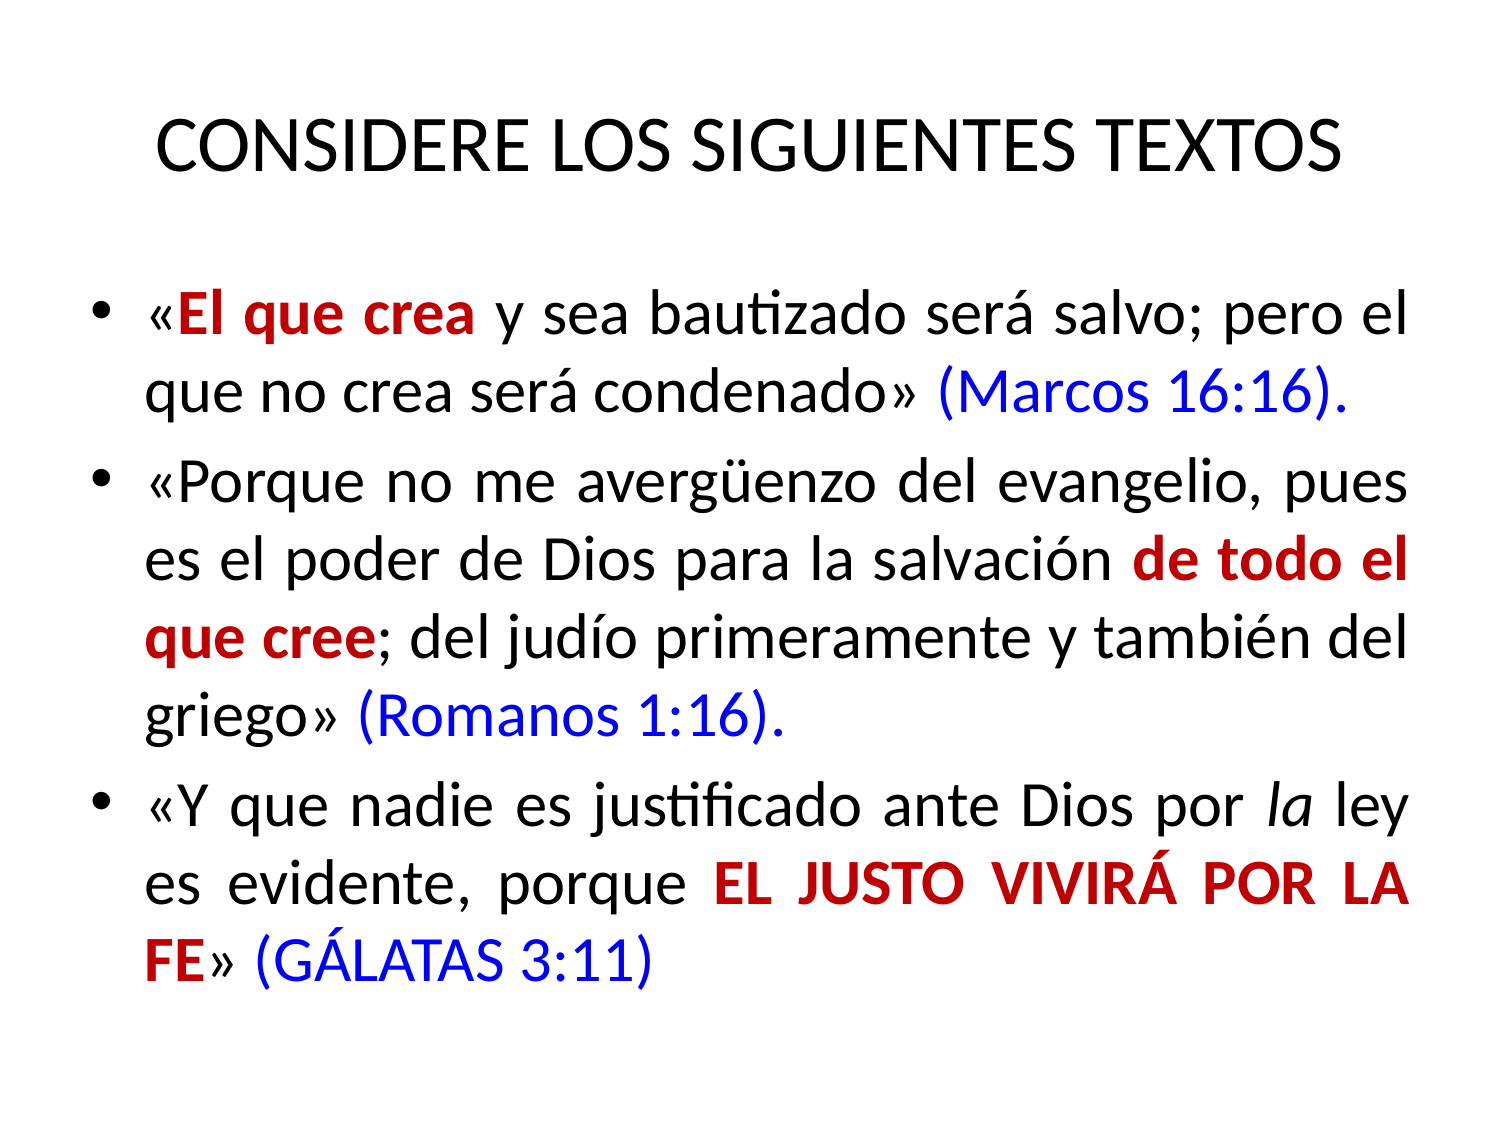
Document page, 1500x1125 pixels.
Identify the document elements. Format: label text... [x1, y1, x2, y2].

list «El que crea y sea bautizado será salvo; pero el que no crea será condenado» (Marcos 16:16). «Porque no me avergüenzo del evangelio, pues es el poder de Dios para la salvación de todo el que cree; del judío primeramente y también del griego» (Romanos 1:16). «Y que nadie es justificado ante Dios por la ley es evidente, porque El justo vivirá por la fe» (Gálatas 3:11) [75, 262, 1425, 1059]
title CONSIDERE LOS SIGUIENTES TEXTOS [75, 45, 1425, 233]
